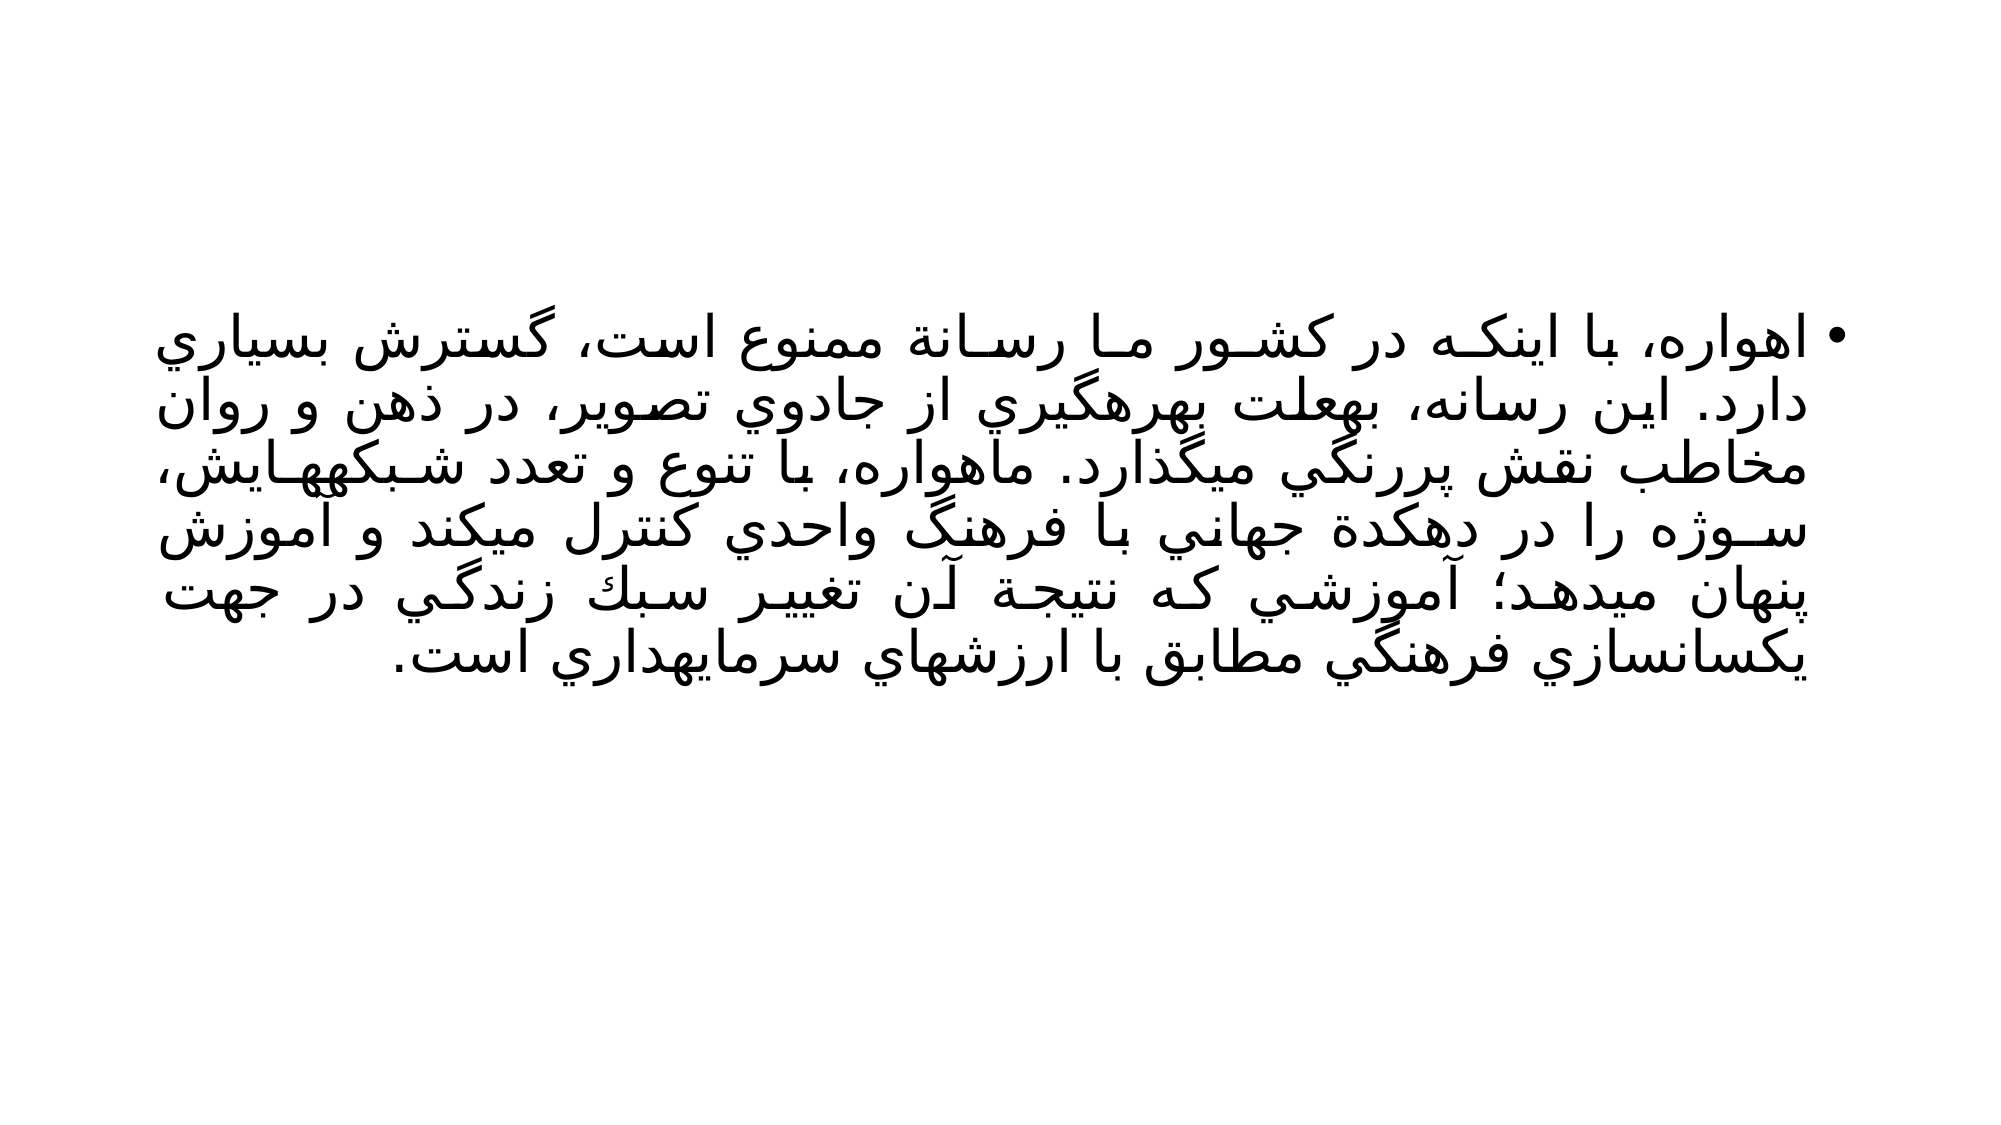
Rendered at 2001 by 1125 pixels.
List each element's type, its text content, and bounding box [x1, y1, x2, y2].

list اهواره، با اينكـه در كشـور مـا رسـانة ممنوع است، گسترش بسياري دارد. اين رسانه، بهعلت بهرهگيري از جادوي تصوير، در ذهن و روان مخاطب نقش پررنگي ميگذارد. ماهواره، با تنوع و تعدد شـبكههـايش، سـوژه را در دهكدة جهاني با فرهنگ واحدي كنترل ميكند و آموزش پنهان ميدهد؛ آموزشي كه نتيجة آن تغيير سبك زندگي در جهت يكسانسازي فرهنگي مطابق با ارزشهاي سرمايهداري است. [137, 299, 1863, 1014]
